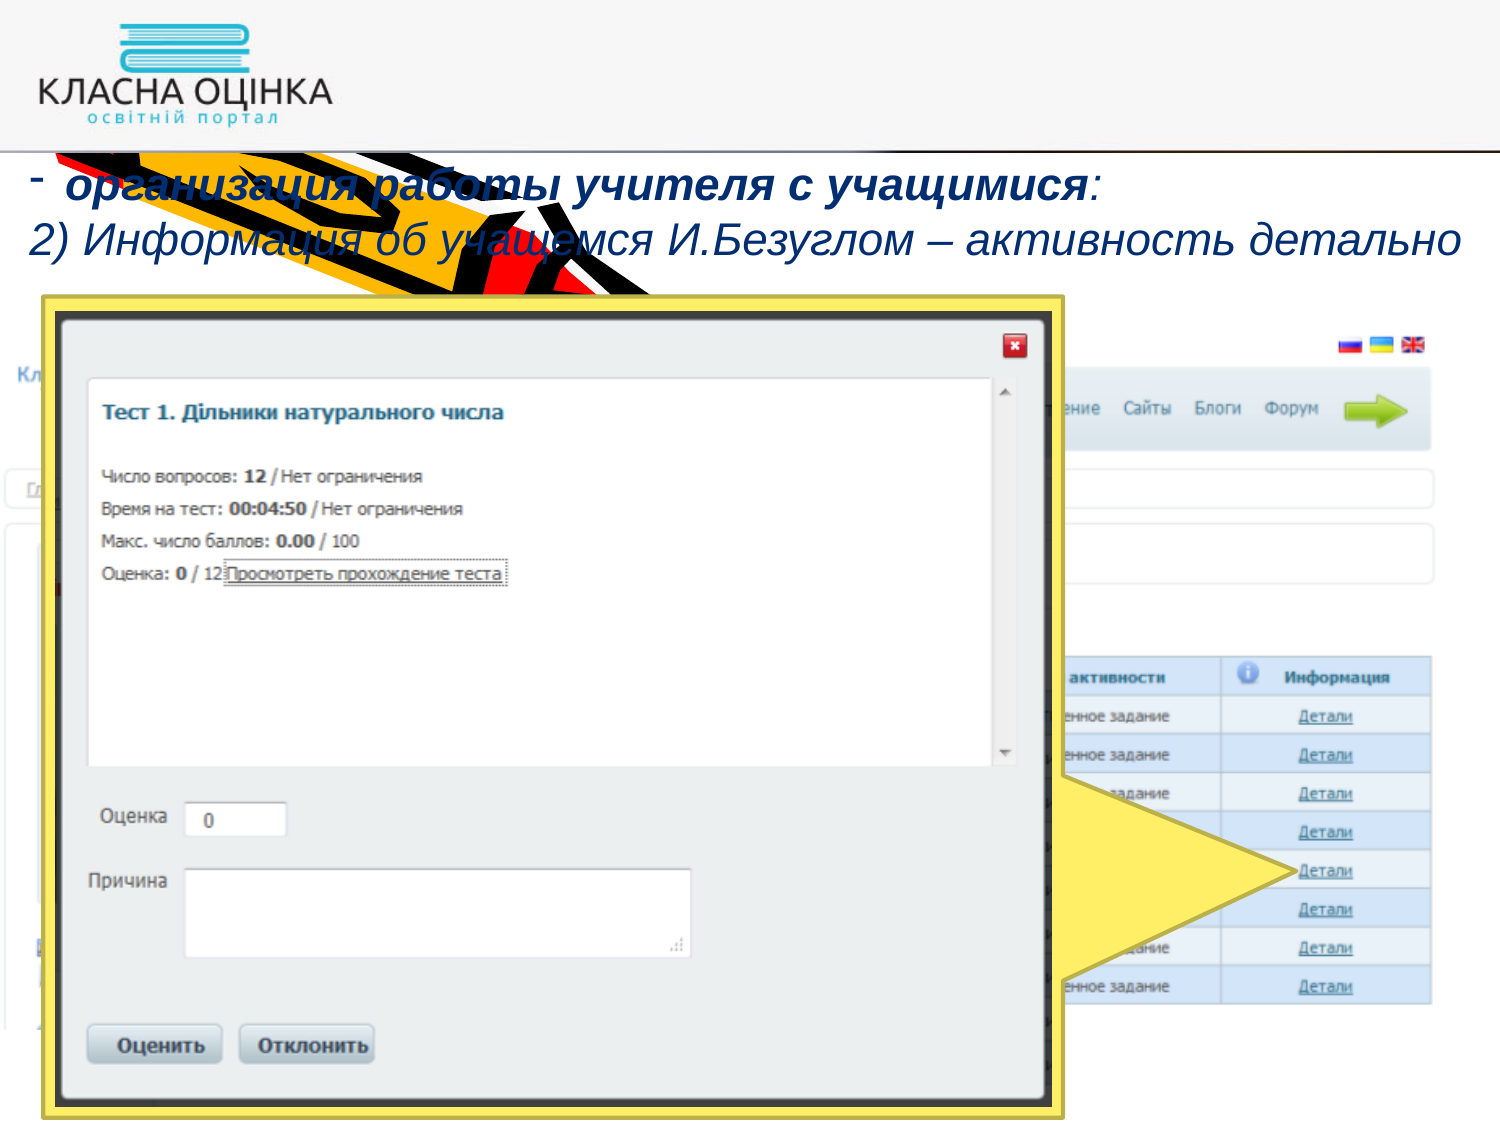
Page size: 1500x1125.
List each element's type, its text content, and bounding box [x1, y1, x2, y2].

text_box организация работы учителя с учащимися: 2) Информация об учащемся И.Безуглом – активность детально [0, 160, 1500, 265]
text_box [41, 294, 1066, 318]
text_box [41, 1038, 1066, 1120]
picture [0, 0, 1500, 154]
picture [0, 310, 1450, 1107]
